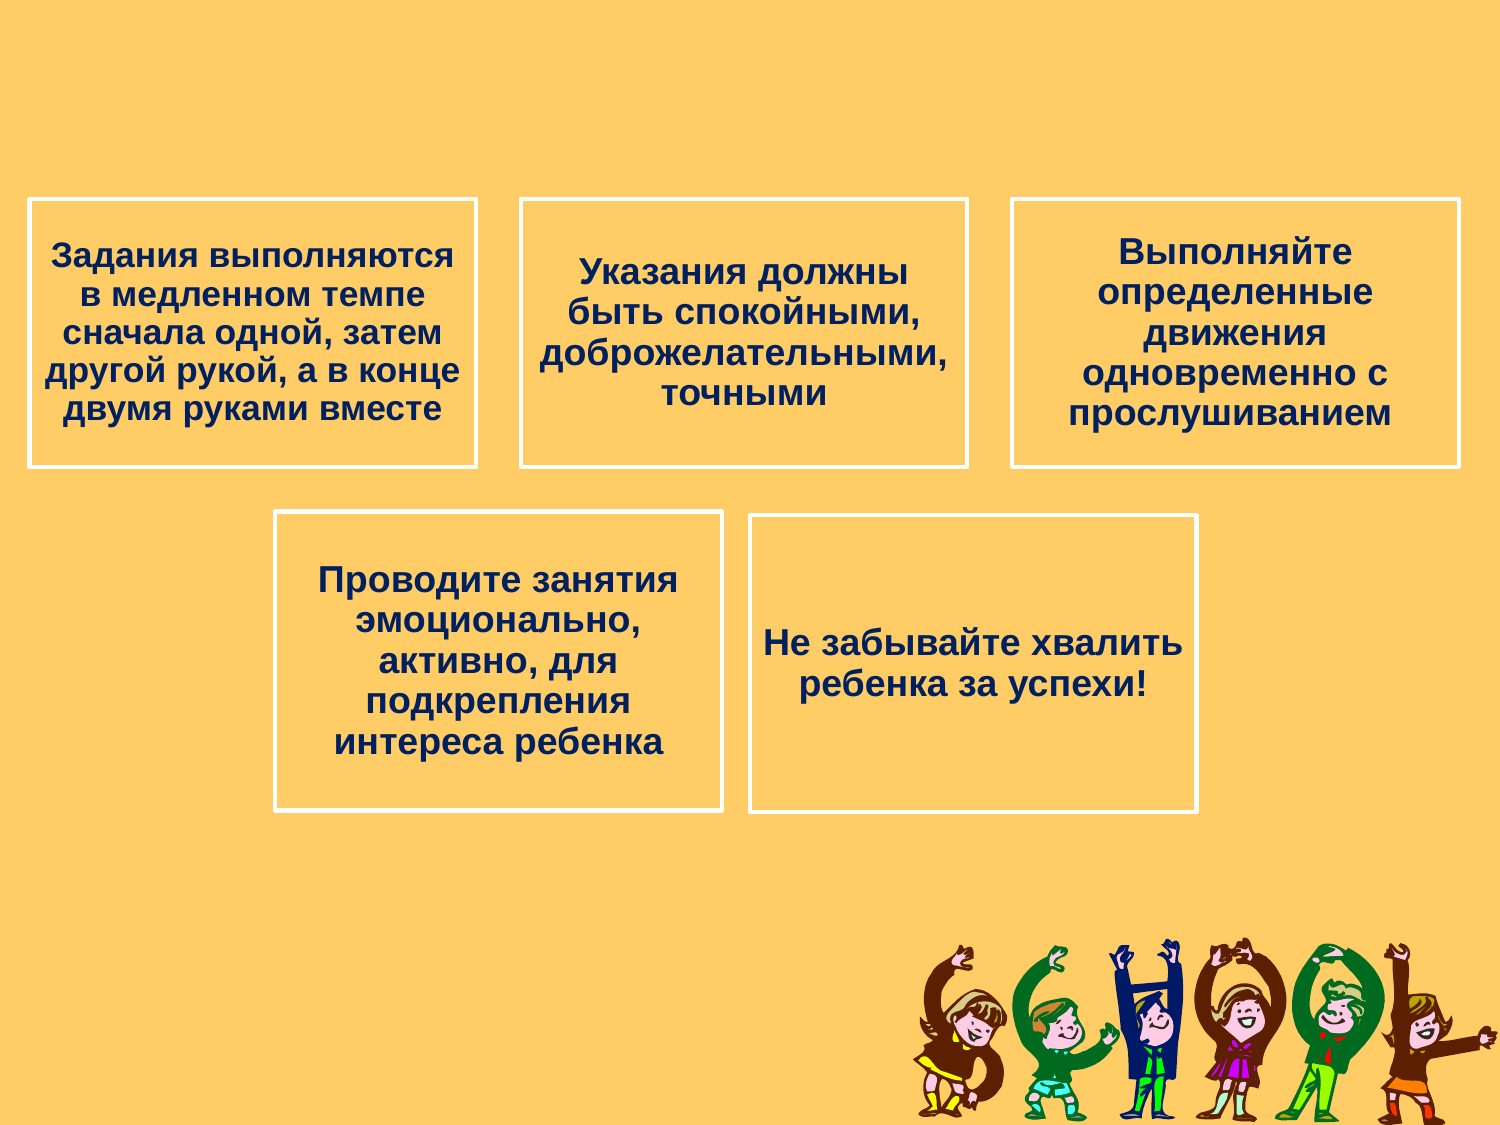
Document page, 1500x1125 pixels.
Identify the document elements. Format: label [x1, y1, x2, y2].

text_box [29, 113, 1459, 897]
